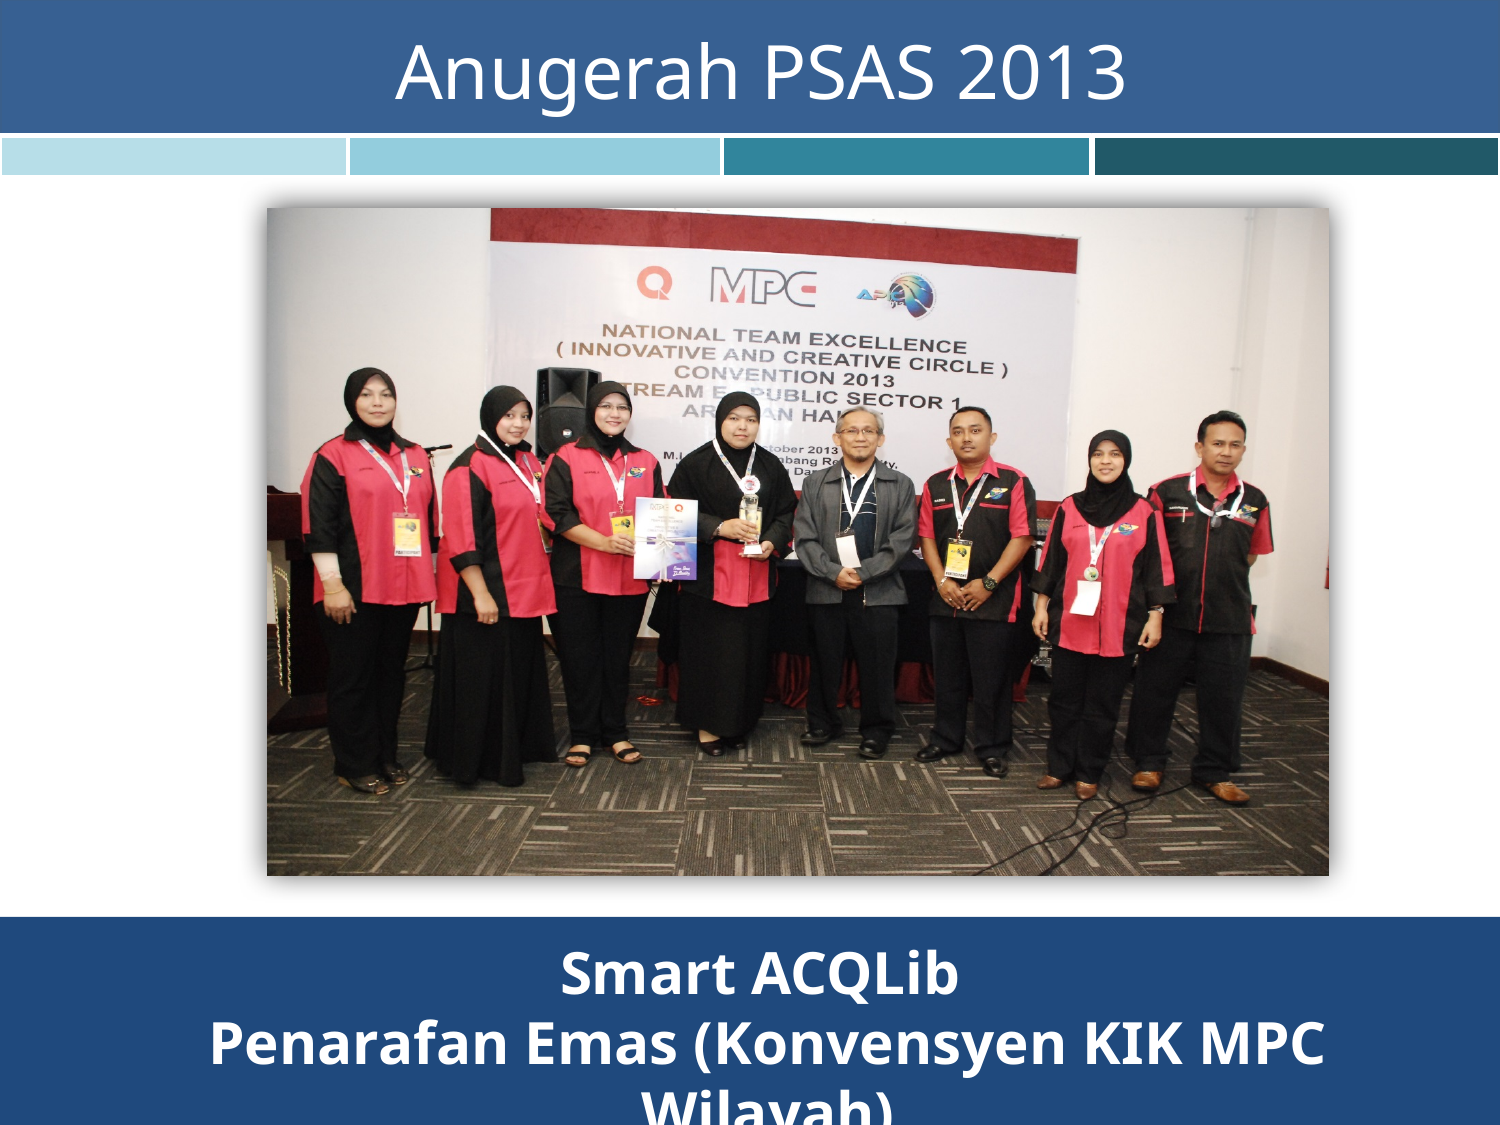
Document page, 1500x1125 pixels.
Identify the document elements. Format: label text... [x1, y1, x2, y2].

text_box [0, 915, 1500, 1125]
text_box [0, 0, 1500, 178]
picture [267, 207, 1330, 876]
text_box Smart ACQLib Penarafan Emas (Konvensyen KIK MPC Wilayah) [64, 928, 1471, 1125]
